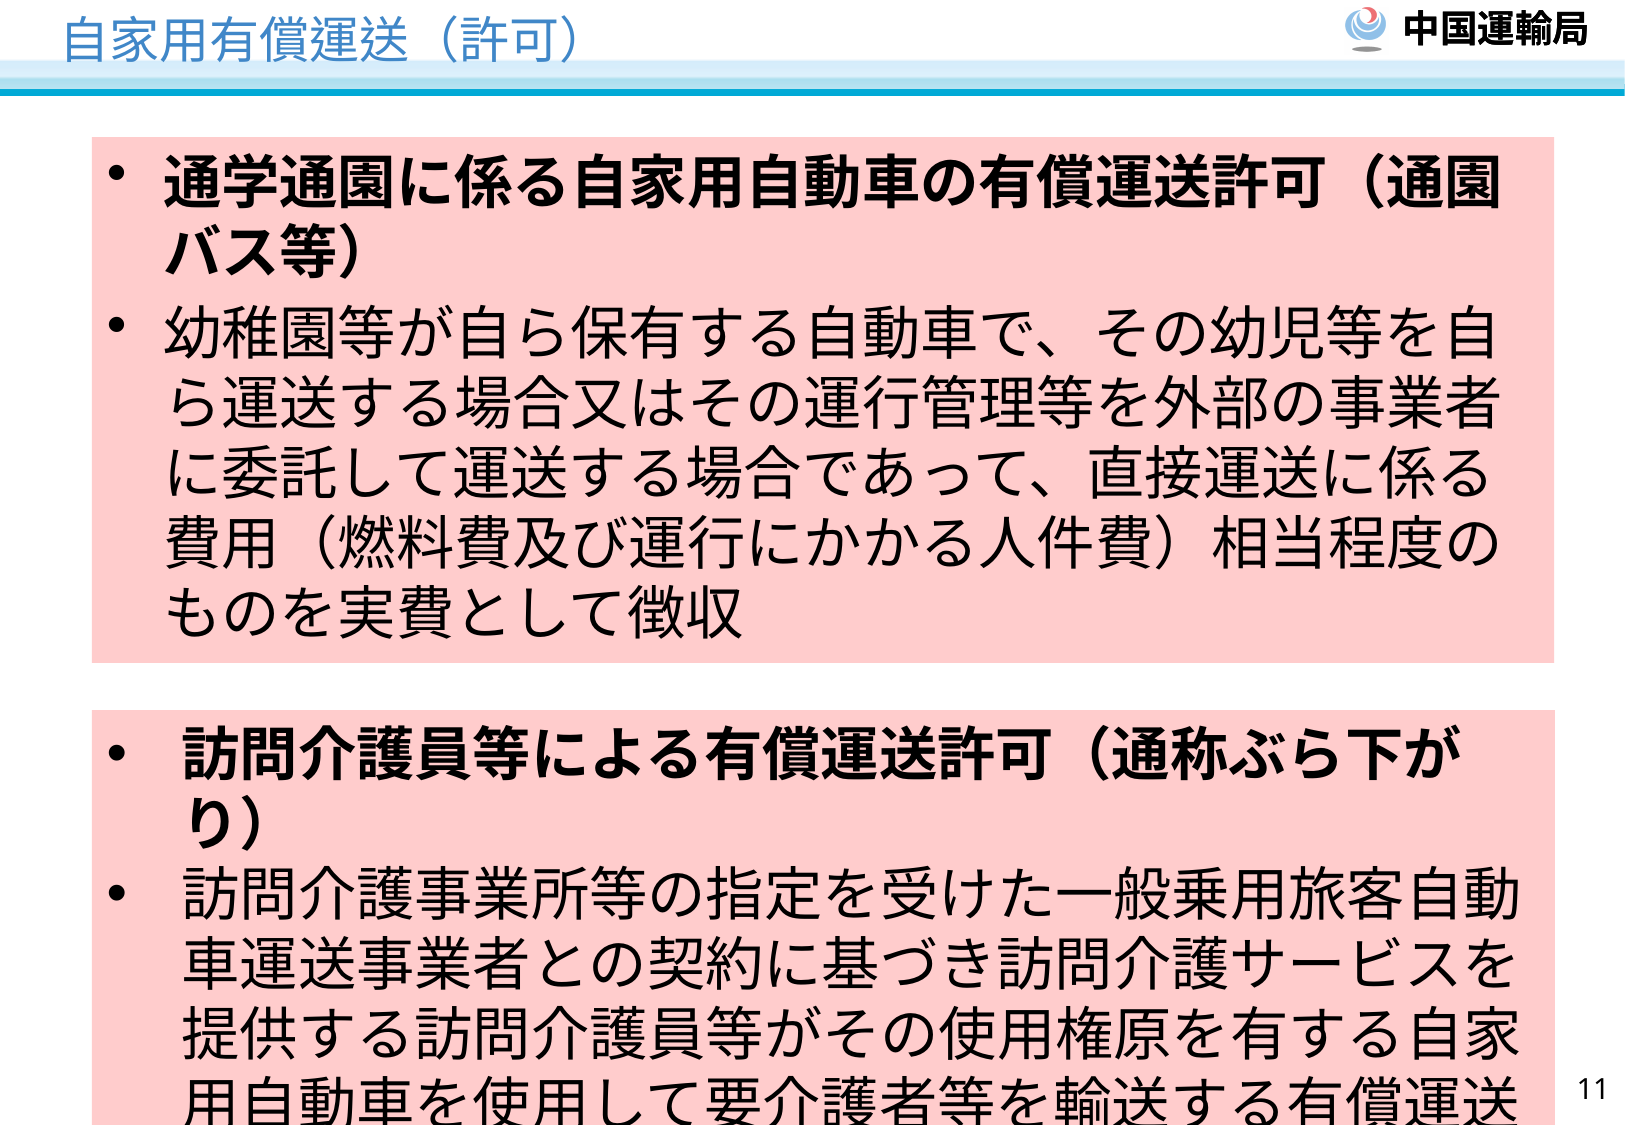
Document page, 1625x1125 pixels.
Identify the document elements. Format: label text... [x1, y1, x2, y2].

picture [0, 5, 1625, 88]
title 自家用有償運送（許可） [44, 0, 1345, 79]
text_box 訪問介護員等による有償運送許可（通称ぶら下がり） 訪問介護事業所等の指定を受けた一般乗用旅客自動車運送事業者との契約に基づき訪問介護サービスを提供する訪問介護員等がその使用権原を有する自家用自動車を使用して要介護者等を輸送する有償運送 [91, 710, 1555, 1027]
list 通学通園に係る自家用自動車の有償運送許可（通園バス等） 幼稚園等が自ら保有する自動車で、その幼児等を自ら運送する場合又はその運行管理等を外部の事業者に委託して運送する場合であって、直接運送に係る費用（燃料費及び運行にかかる人件費）相当程度のものを実費として徴収 [91, 136, 1555, 664]
slide_number 10 [0, 1027, 1625, 1107]
text_box 訪問介護員等による有償運送許可（通称ぶら下がり） 訪問介護事業所等の指定を受けた一般乗用旅客自動車運送事業者との契約に基づき訪問介護サービスを提供する訪問介護員等がその使用権原を有する自家用自動車を使用して要介護者等を輸送する有償運送 [91, 1107, 1555, 1125]
